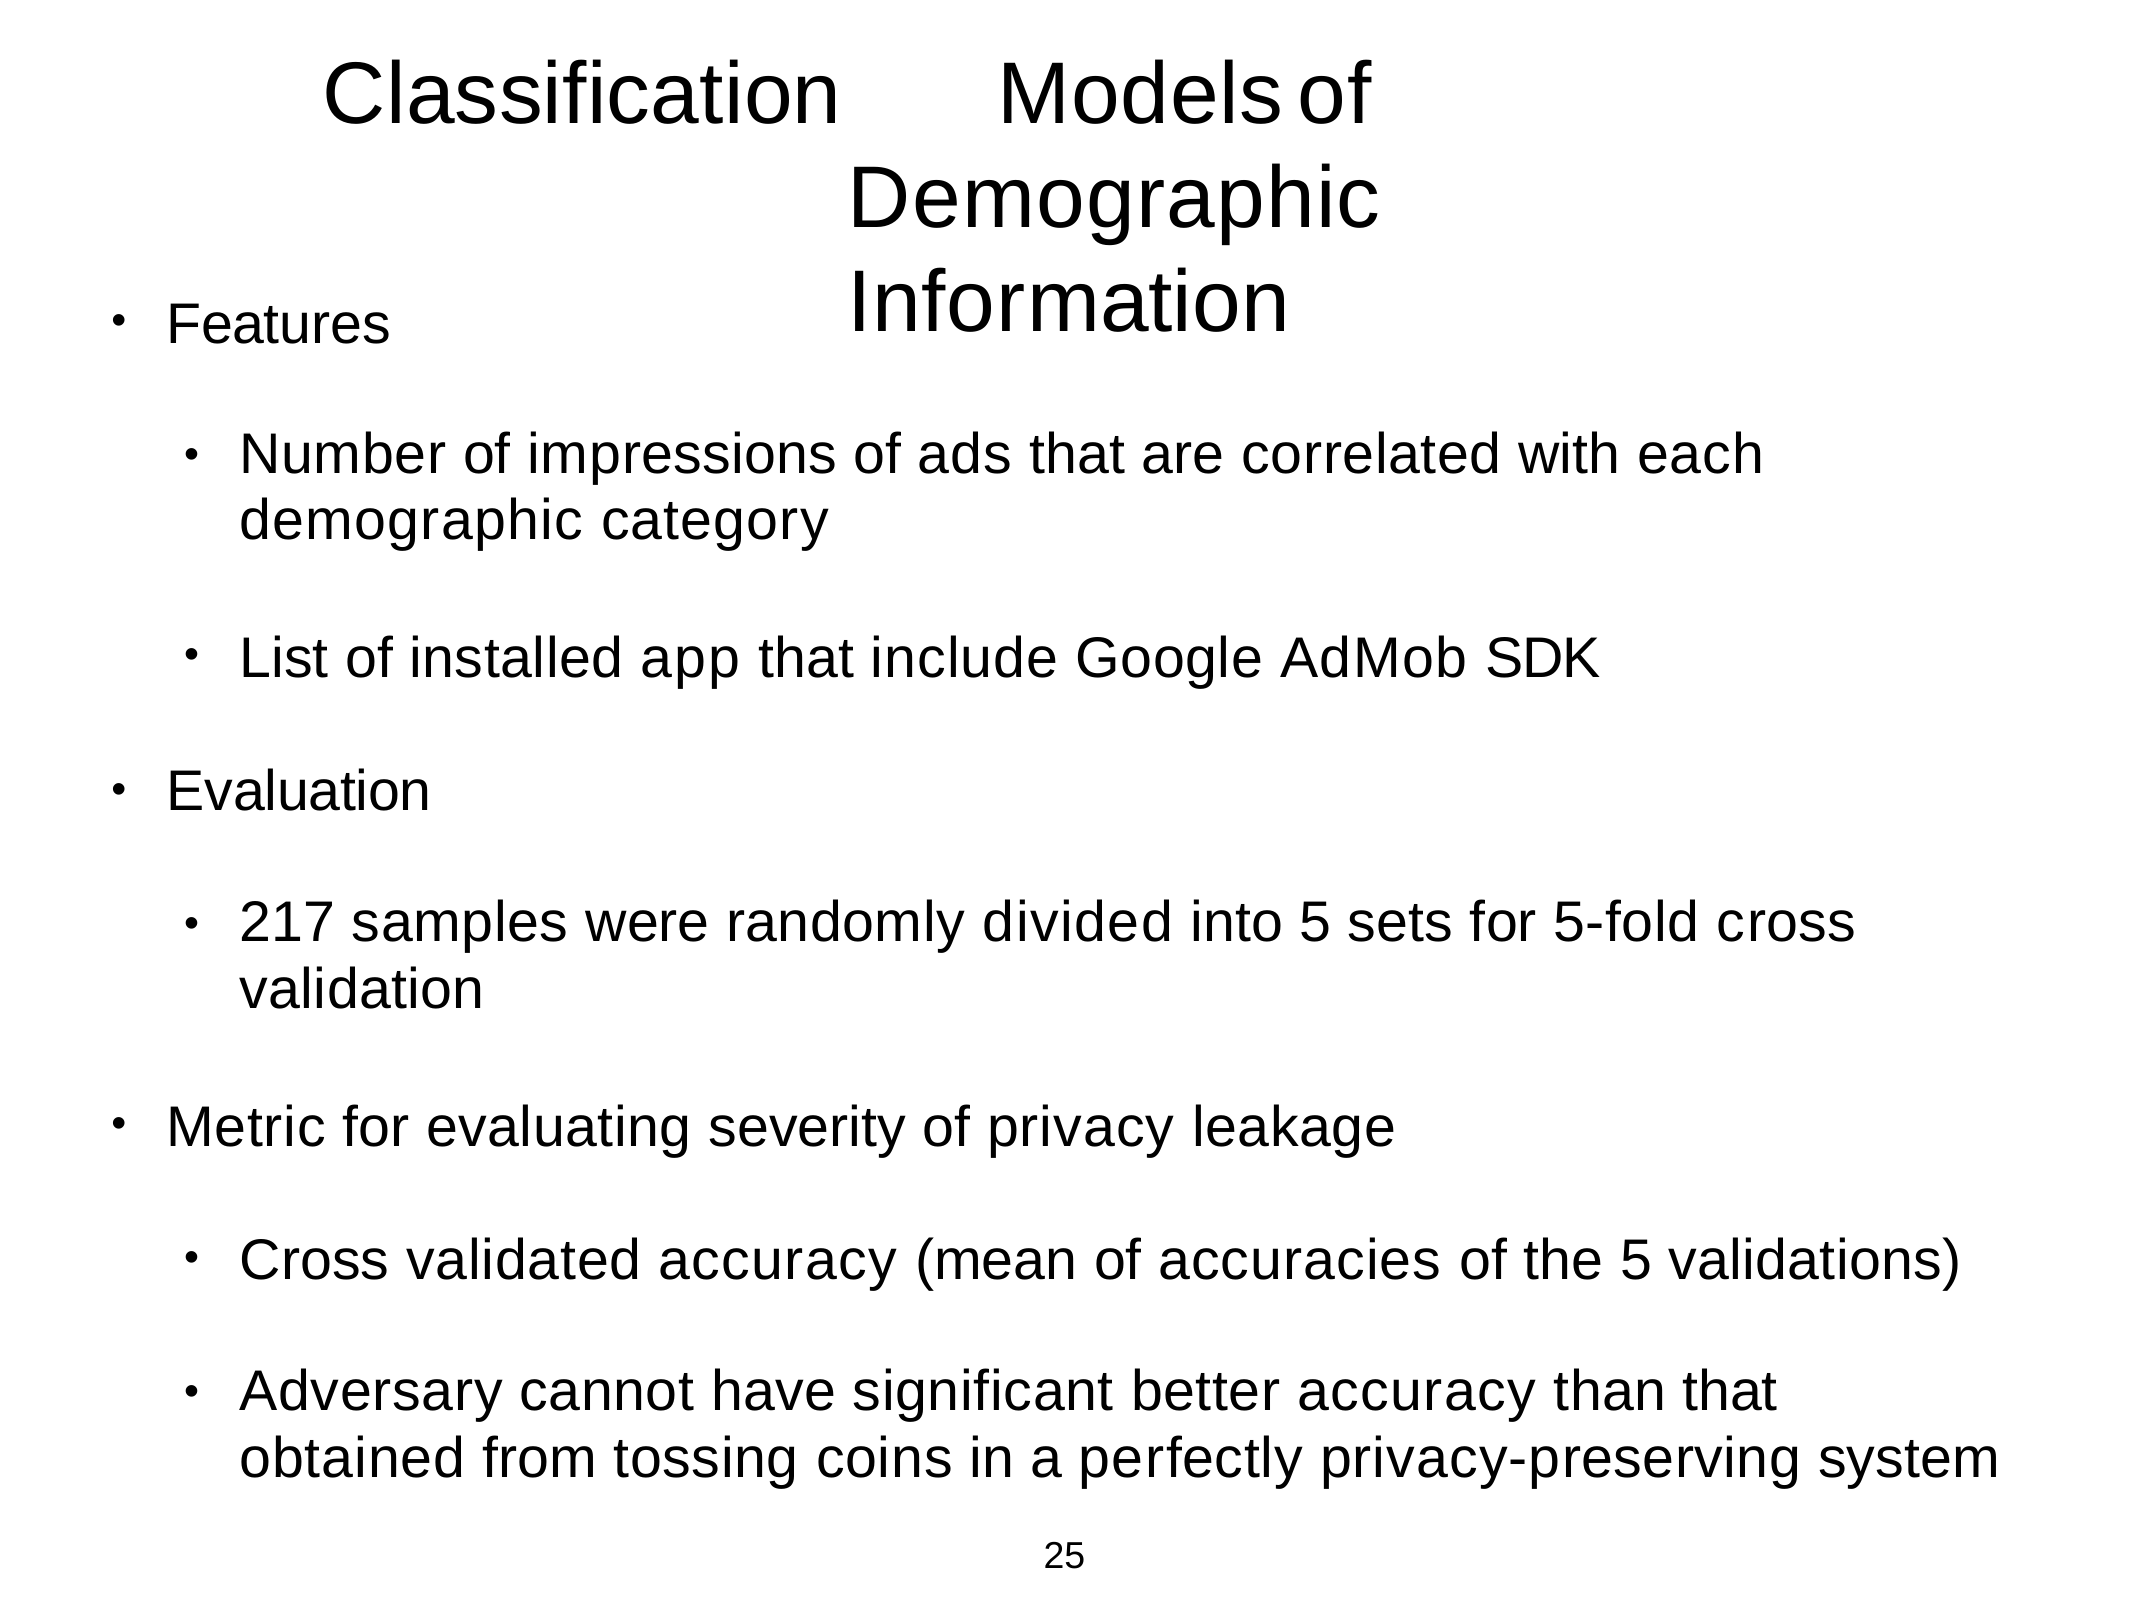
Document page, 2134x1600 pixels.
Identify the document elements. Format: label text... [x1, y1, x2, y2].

text_box • [109, 291, 135, 343]
text_box Metric for evaluating severity of privacy leakage [164, 1088, 1402, 1158]
text_box • [109, 1095, 135, 1147]
text_box • [182, 1363, 208, 1415]
text_box • [182, 894, 208, 946]
text_box Evaluation [164, 753, 436, 823]
text_box 217 samples were randomly divided into 5 sets for 5-fold cross validation [237, 886, 1861, 1021]
text_box Number of impressions of ads that are correlated with each demographic category [237, 417, 1770, 552]
slide_number 25 [1039, 1531, 1090, 1600]
text_box List of installed app that include Google AdMob SDK [237, 620, 1606, 689]
text_box Adversary cannot have significant better accuracy than that obtained from tossing coins in a perfectly privacy-preserving system [237, 1355, 2006, 1489]
text_box • [182, 1229, 208, 1281]
text_box • [182, 626, 208, 678]
text_box Cross validated accuracy (mean of accuracies of the 5 validations) [237, 1222, 1968, 1291]
text_box • [109, 760, 135, 812]
title Classification Models of Demographic Information [320, 36, 1813, 350]
text_box Features [164, 286, 393, 356]
text_box • [182, 425, 208, 477]
